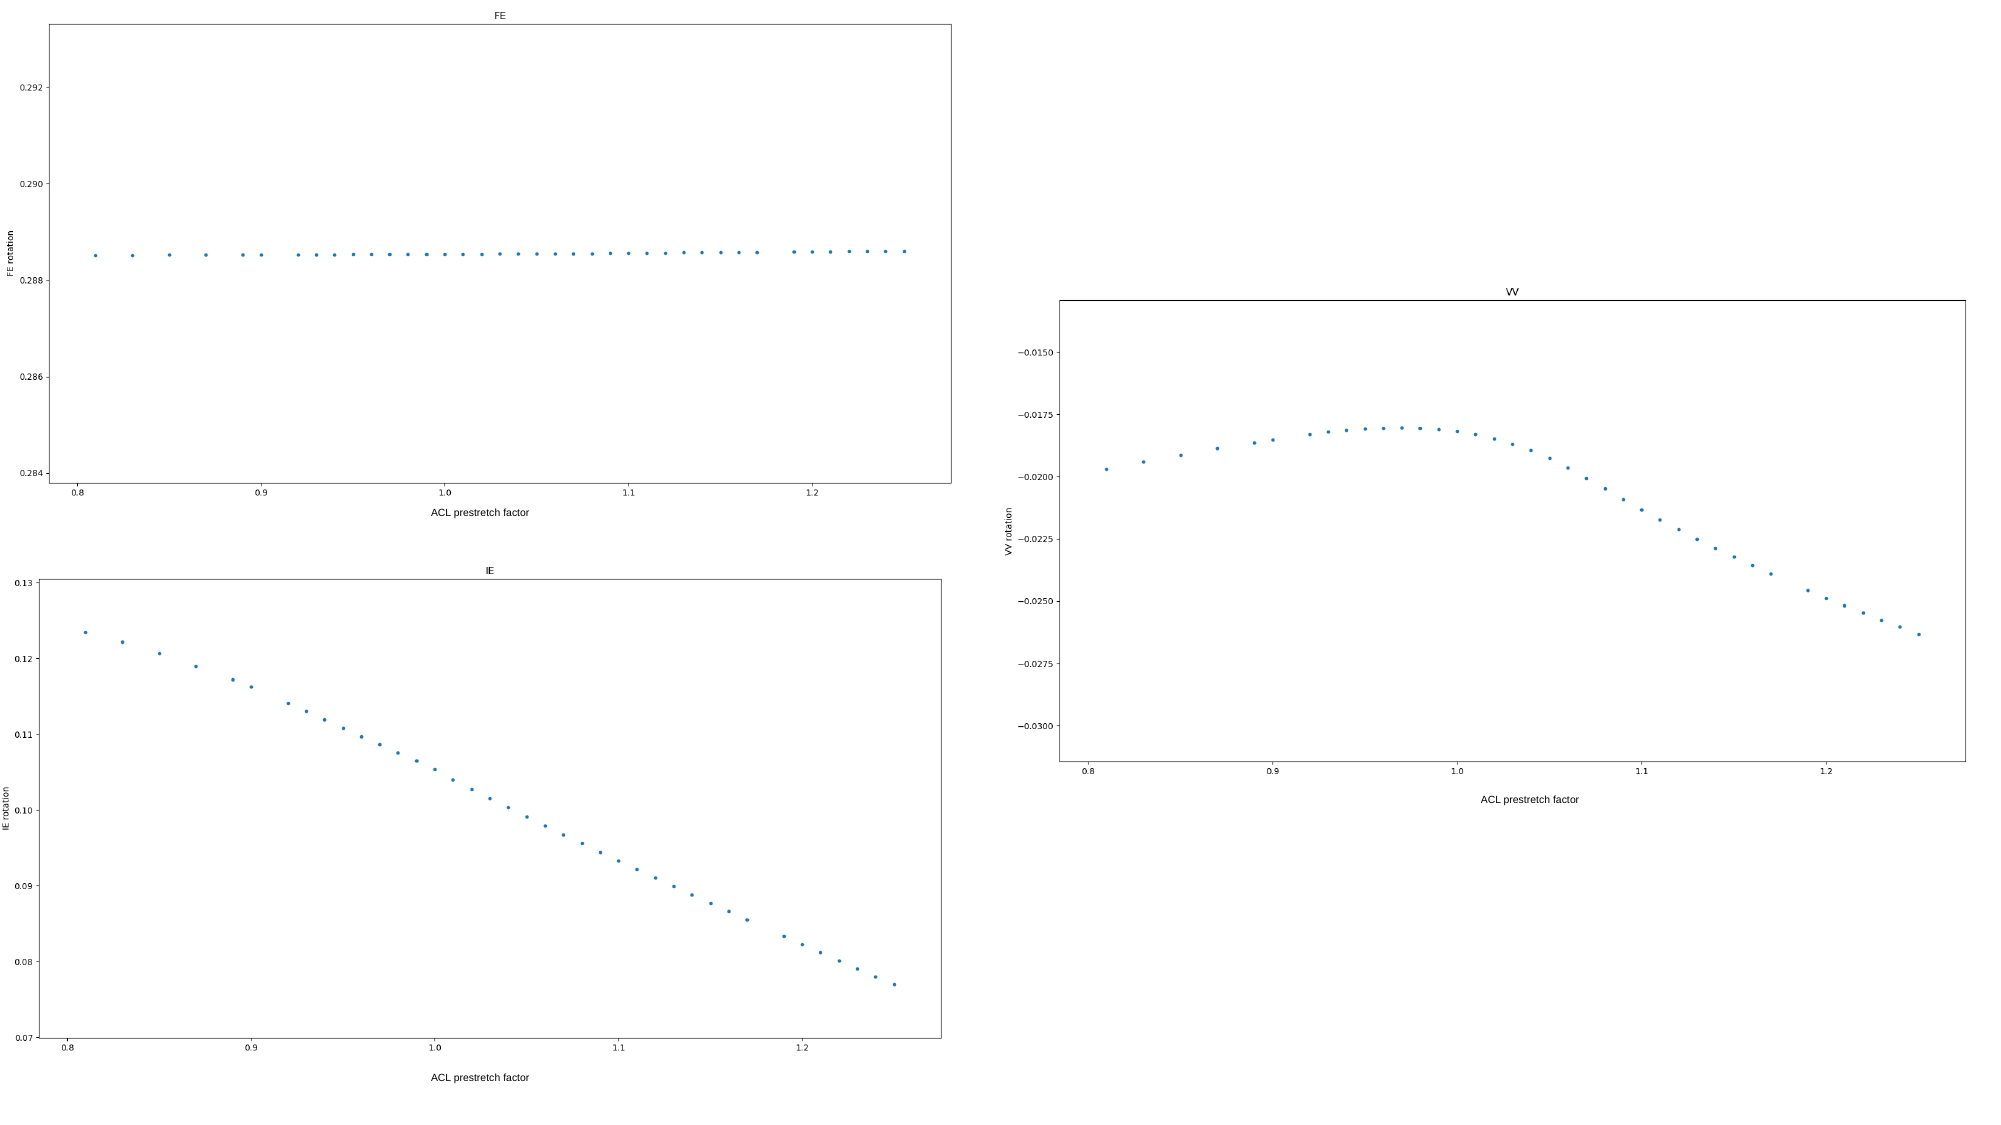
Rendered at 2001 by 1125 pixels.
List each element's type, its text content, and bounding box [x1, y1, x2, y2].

text_box ACL prestretch factor [416, 1065, 791, 1092]
text_box ACL prestretch factor [1466, 787, 1841, 813]
picture [999, 284, 1980, 787]
picture [0, 562, 955, 1065]
text_box ACL prestretch factor [416, 502, 791, 526]
picture [0, 0, 955, 502]
